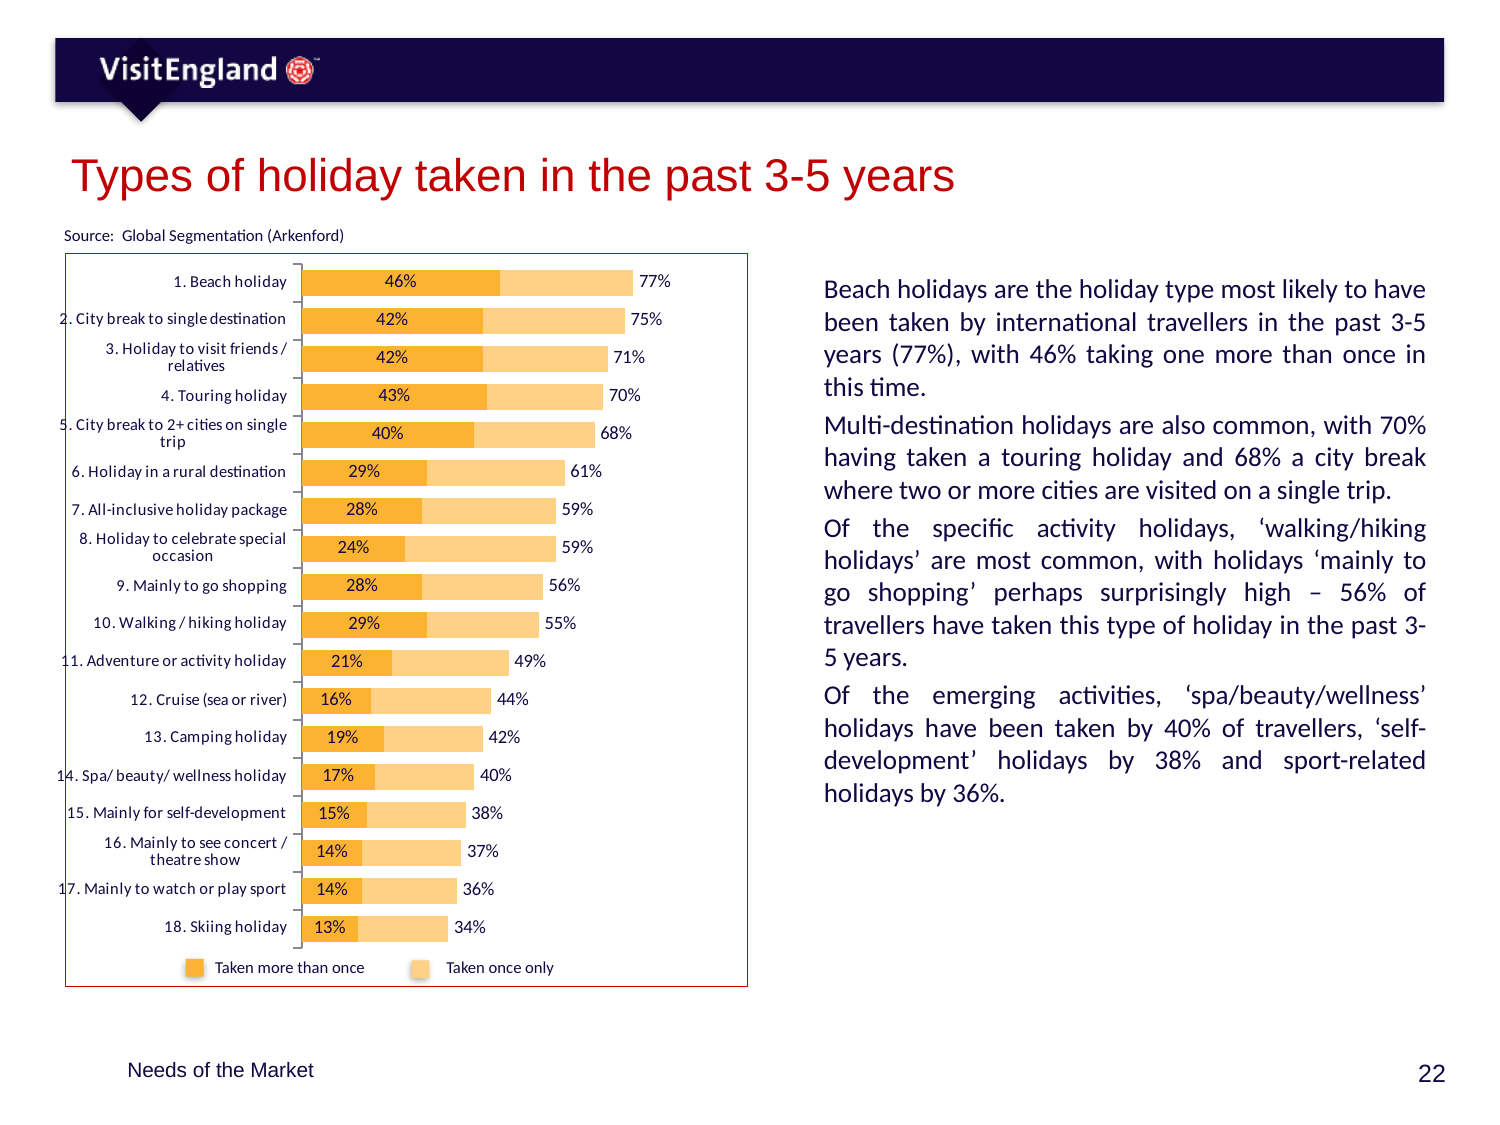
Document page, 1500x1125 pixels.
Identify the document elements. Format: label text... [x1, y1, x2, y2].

text_box Source: Global Segmentation (Arkenford) [49, 217, 360, 253]
title Types of holiday taken in the past 3-5 years [56, 143, 1445, 276]
list Needs of the Market [112, 1049, 456, 1095]
picture [95, 56, 322, 88]
text_box Beach holidays are the holiday type most likely to have been taken by international travellers in the past 3-5 years (77%), with 46% taking one more than once in this time. Multi-destination holidays are also common, with 70% having taken a touring holiday and 68% a city break where two or more cities are visited on a single trip. Of the specific activity holidays, ‘walking/hiking holidays’ are most common, with holidays ‘mainly to go shopping’ perhaps surprisingly high – 56% of travellers have taken this type of holiday in the past 3-5 years. Of the emerging activities, ‘spa/beauty/wellness’ holidays have been taken by 40% of travellers, ‘self-development’ holidays by 38% and sport-related holidays by 36%. [808, 264, 1442, 1027]
chart [55, 253, 748, 987]
